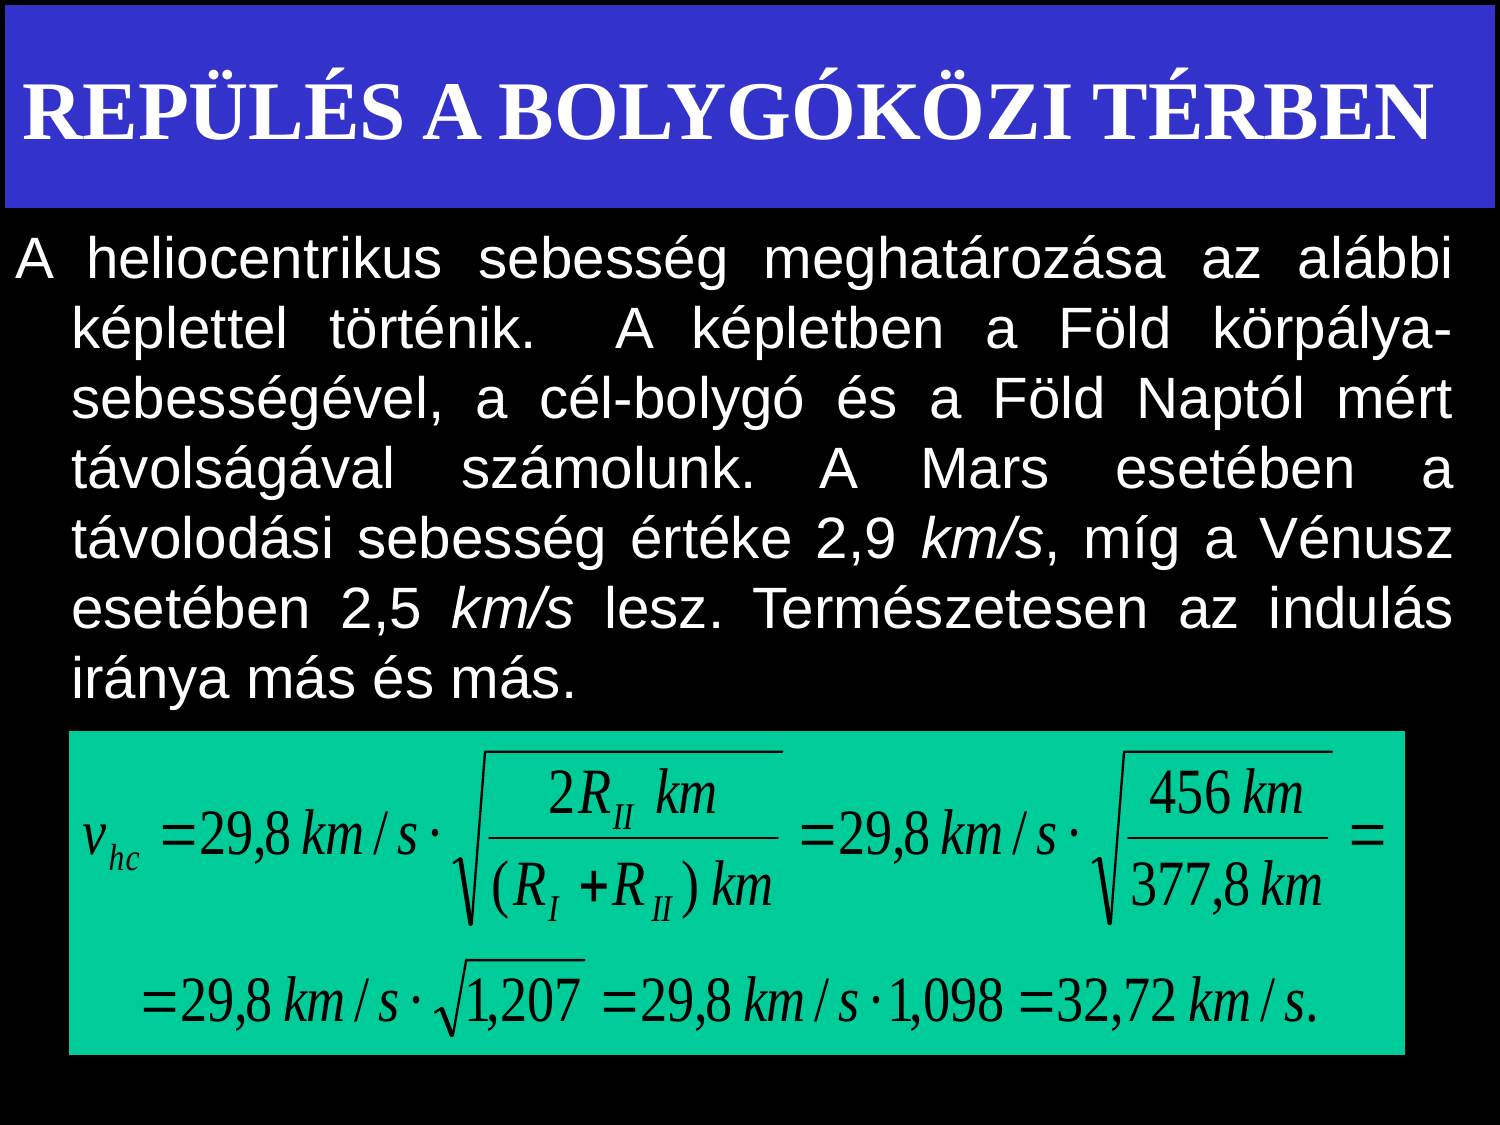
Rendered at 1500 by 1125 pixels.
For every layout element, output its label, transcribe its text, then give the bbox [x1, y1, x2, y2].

list A heliocentrikus sebesség meghatározása az alábbi képlettel történik. A képletben a Föld körpálya-sebességével, a cél-bolygó és a Föld Naptól mért távolságával számolunk. A Mars esetében a távolodási sebesség értéke 2,9 km/s, míg a Vénusz esetében 2,5 km/s lesz. Természetesen az indulás iránya más és más. [0, 502, 1500, 1125]
list A heliocentrikus sebesség meghatározása az alábbi képlettel történik. A képletben a Föld körpálya-sebességével, a cél-bolygó és a Föld Naptól mért távolságával számolunk. A Mars esetében a távolodási sebesség értéke 2,9 km/s, míg a Vénusz esetében 2,5 km/s lesz. Természetesen az indulás iránya más és más. [0, 212, 1500, 481]
title REPÜLÉS A BOLYGÓKÖZI TÉRBEN [0, 1, 1500, 212]
text_box [68, 730, 1407, 1056]
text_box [74, 737, 1388, 1051]
list A heliocentrikus sebesség meghatározása az alábbi képlettel történik. A képletben a Föld körpálya-sebességével, a cél-bolygó és a Föld Naptól mért távolságával számolunk. A Mars esetében a távolodási sebesség értéke 2,9 km/s, míg a Vénusz esetében 2,5 km/s lesz. Természetesen az indulás iránya más és más. [0, 482, 1500, 501]
